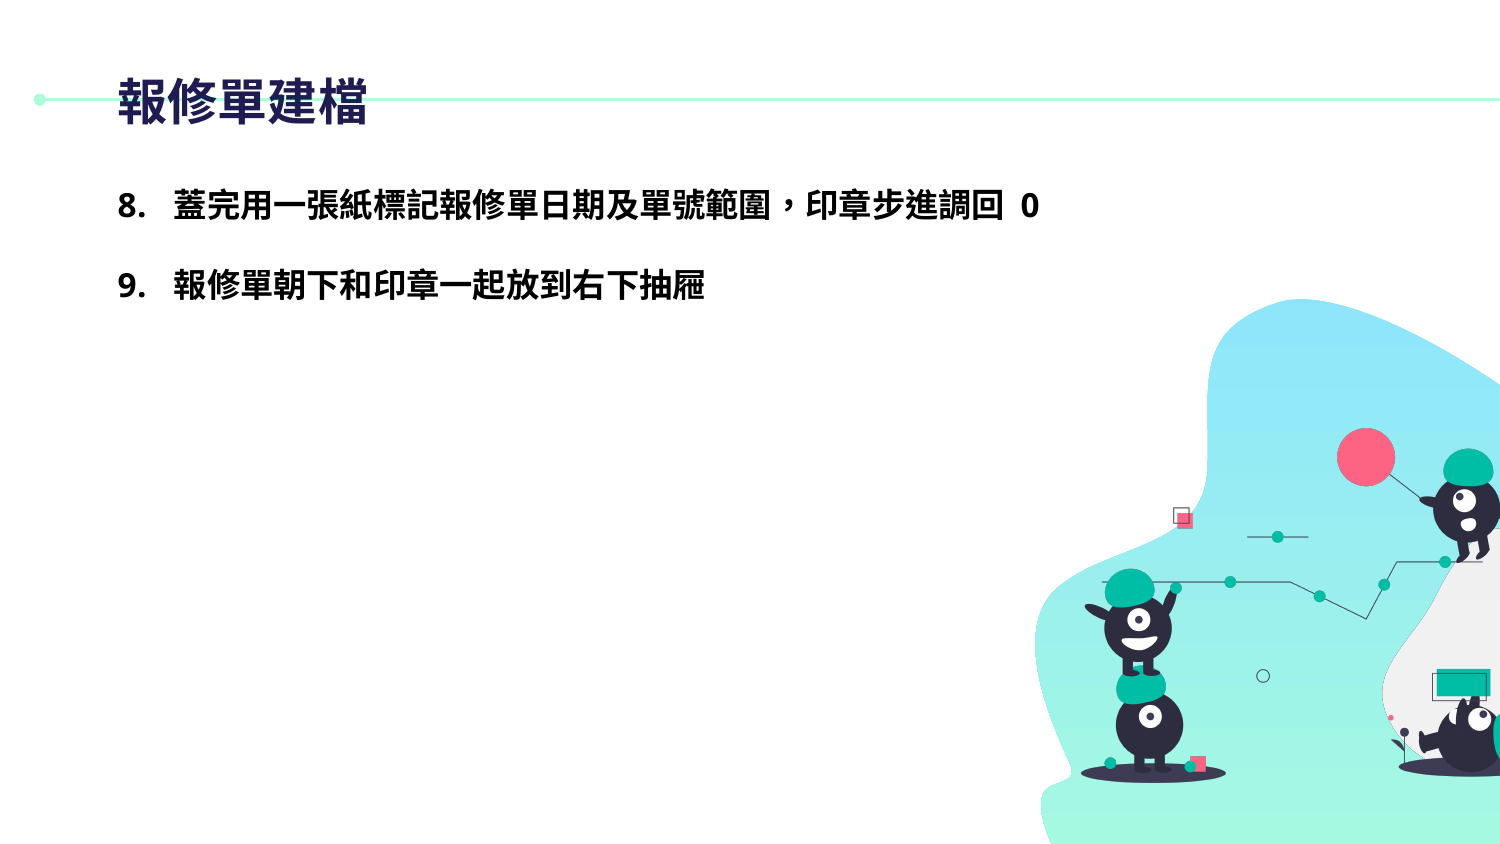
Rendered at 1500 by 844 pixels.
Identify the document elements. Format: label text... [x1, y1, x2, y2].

text_box 蓋完用一張紙標記報修單日期及單號範圍，印章步進調回 0 報修單朝下和印章一起放到右下抽屜 [102, 137, 1225, 392]
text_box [992, 302, 1500, 844]
title 報修單建檔 [102, 55, 1101, 137]
